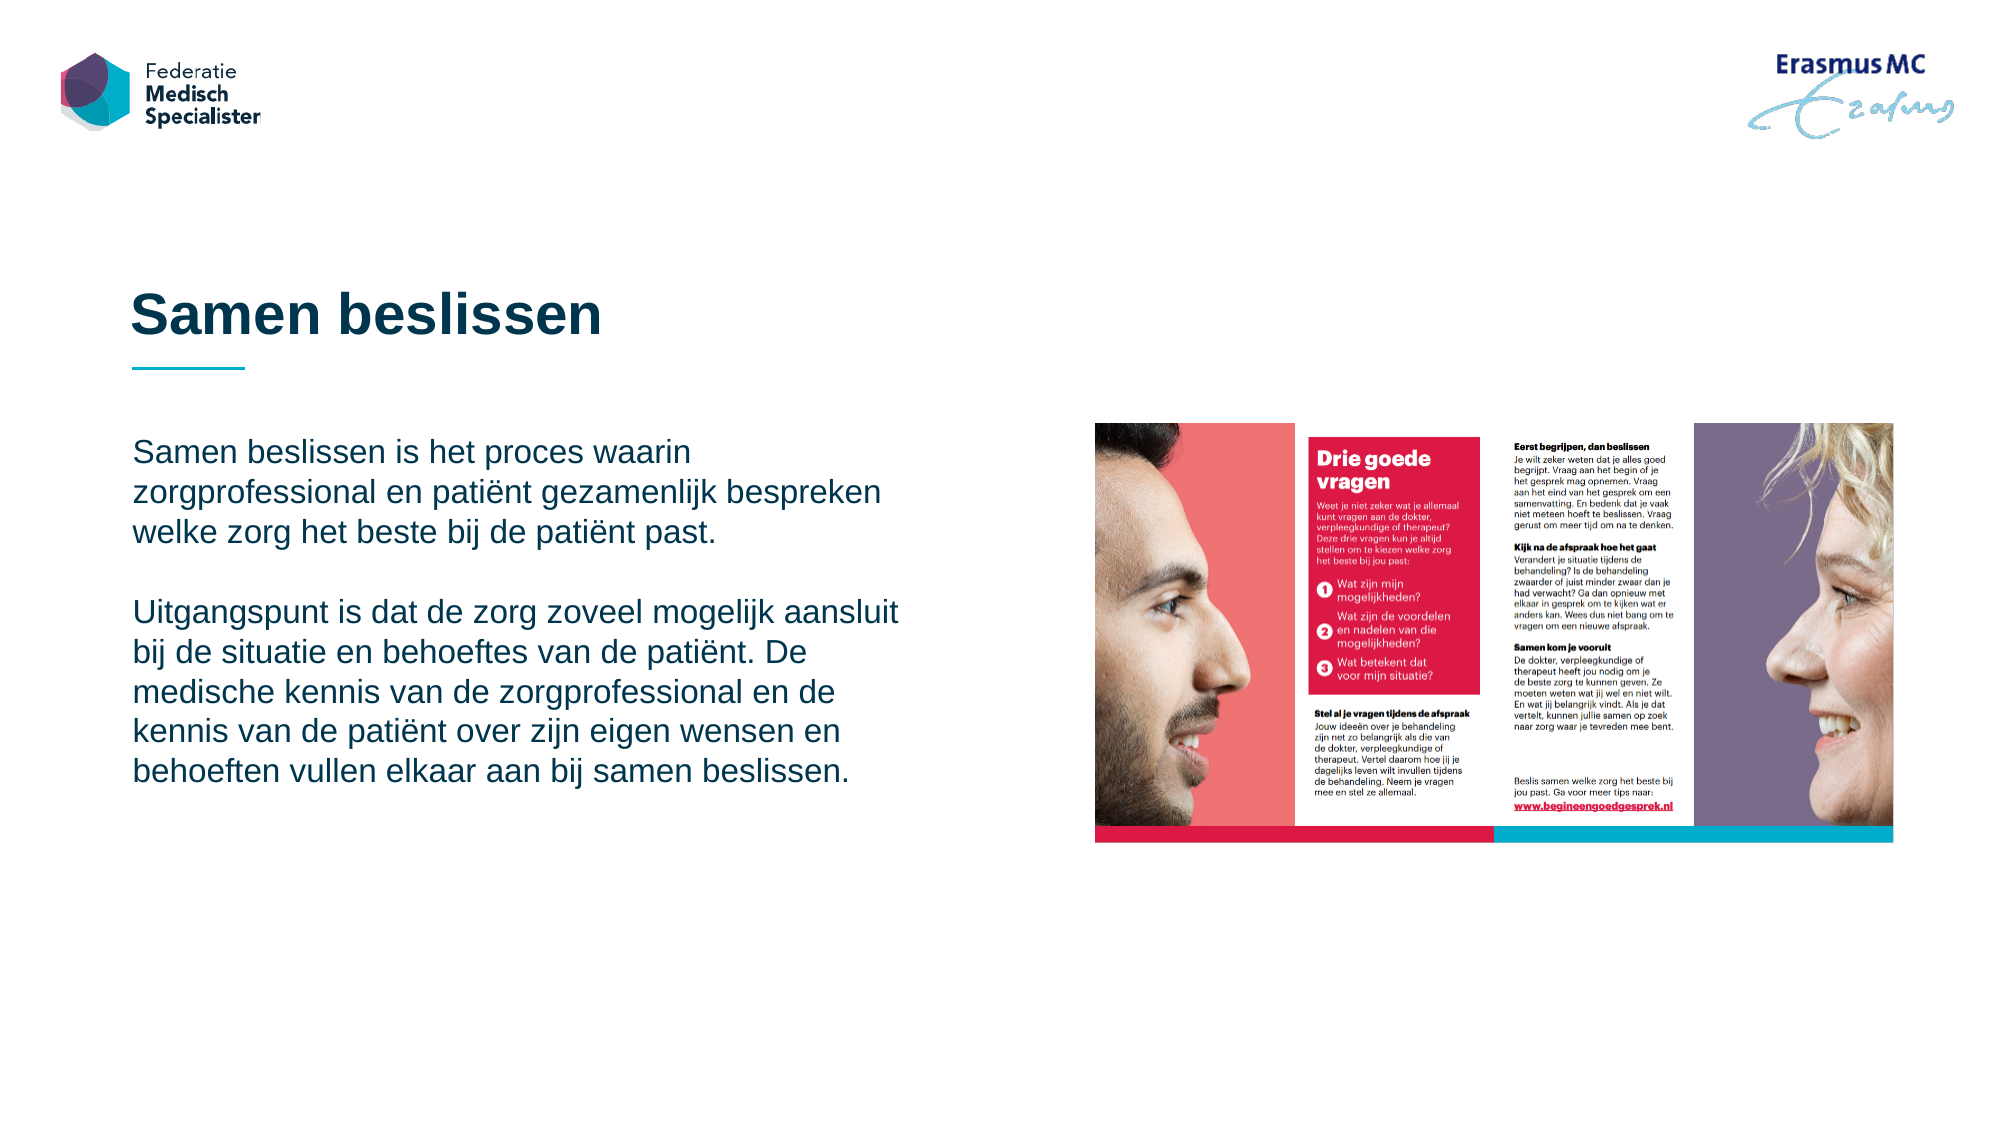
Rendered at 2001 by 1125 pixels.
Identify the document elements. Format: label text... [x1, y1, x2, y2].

list Samen beslissen is het proces waarin zorgprofessional en patiënt gezamenlijk bespreken welke zorg het beste bij de patiënt past. Uitgangspunt is dat de zorg zoveel mogelijk aansluit bij de situatie en behoeftes van de patiënt. De medische kennis van de zorgprofessional en de kennis van de patiënt over zijn eigen wensen en behoeften vullen elkaar aan bij samen beslissen. [115, 423, 958, 999]
picture [1095, 423, 1894, 843]
list Samen beslissen [115, 200, 1886, 355]
picture [1631, 0, 2000, 219]
